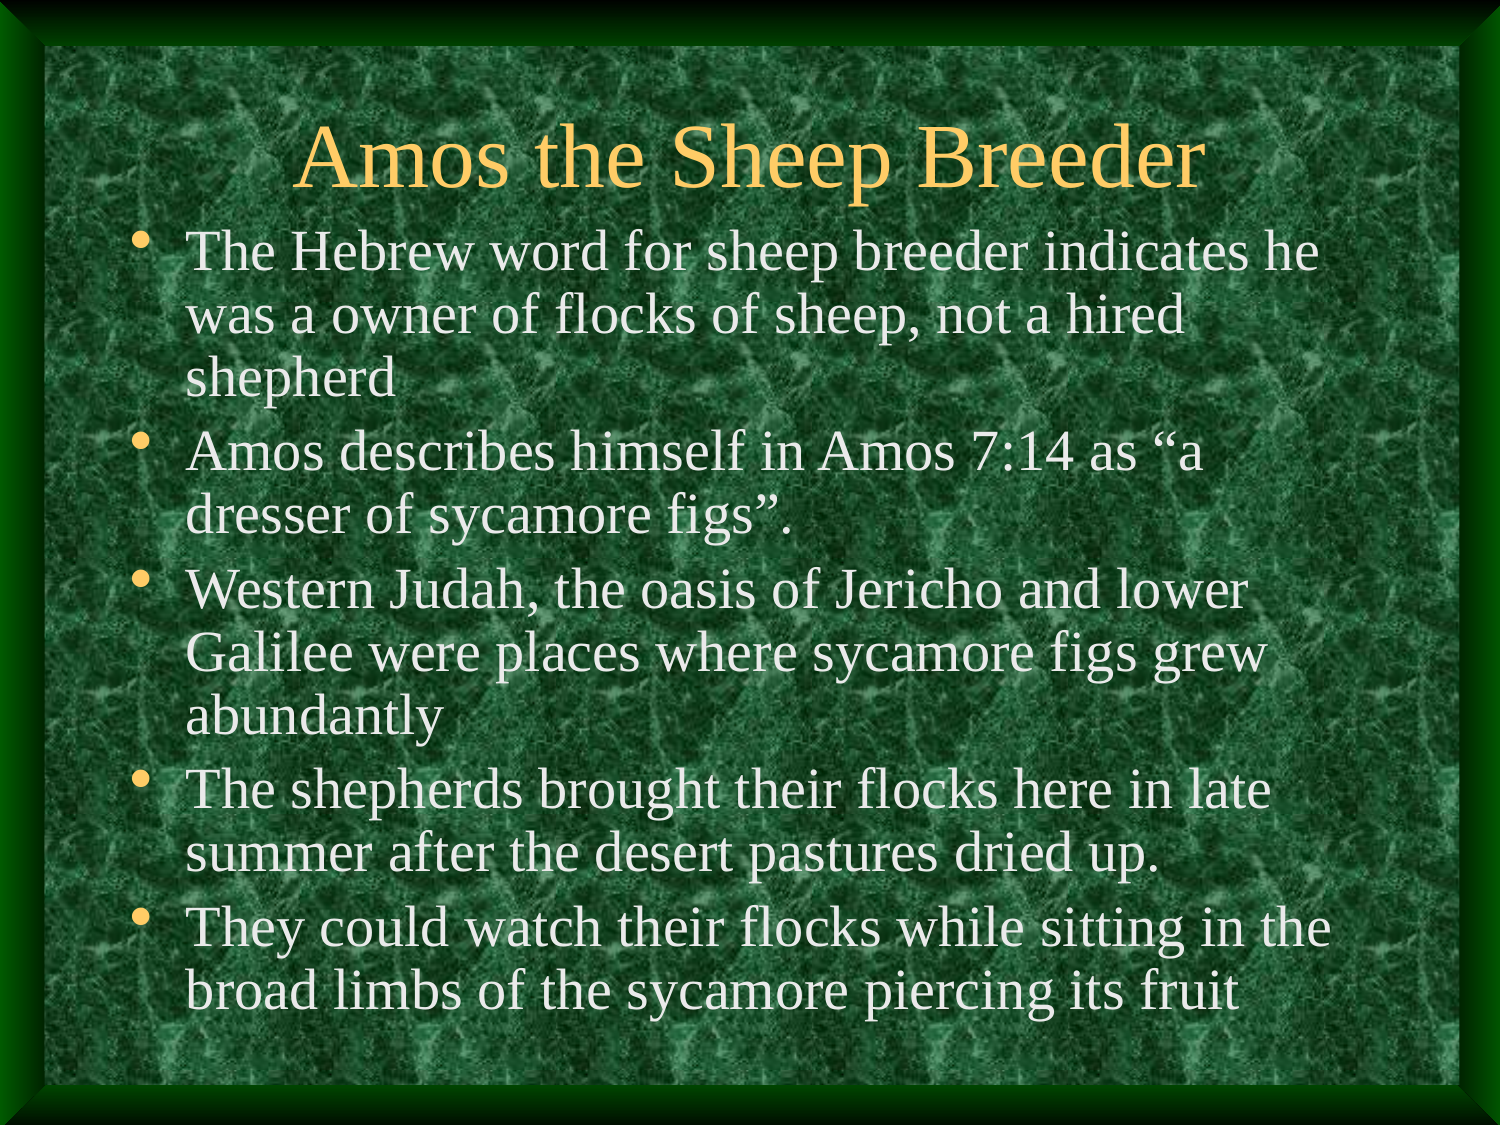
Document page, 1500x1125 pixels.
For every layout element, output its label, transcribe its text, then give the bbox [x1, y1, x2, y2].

list The Hebrew word for sheep breeder indicates he was a owner of flocks of sheep, not a hired shepherd Amos describes himself in Amos 7:14 as “a dresser of sycamore figs”. Western Judah, the oasis of Jericho and lower Galilee were places where sycamore figs grew abundantly The shepherds brought their flocks here in late summer after the desert pastures dried up. They could watch their flocks while sitting in the broad limbs of the sycamore piercing its fruit [114, 212, 1390, 949]
title Amos the Sheep Breeder [112, 57, 1388, 246]
picture [44, 46, 1460, 1085]
